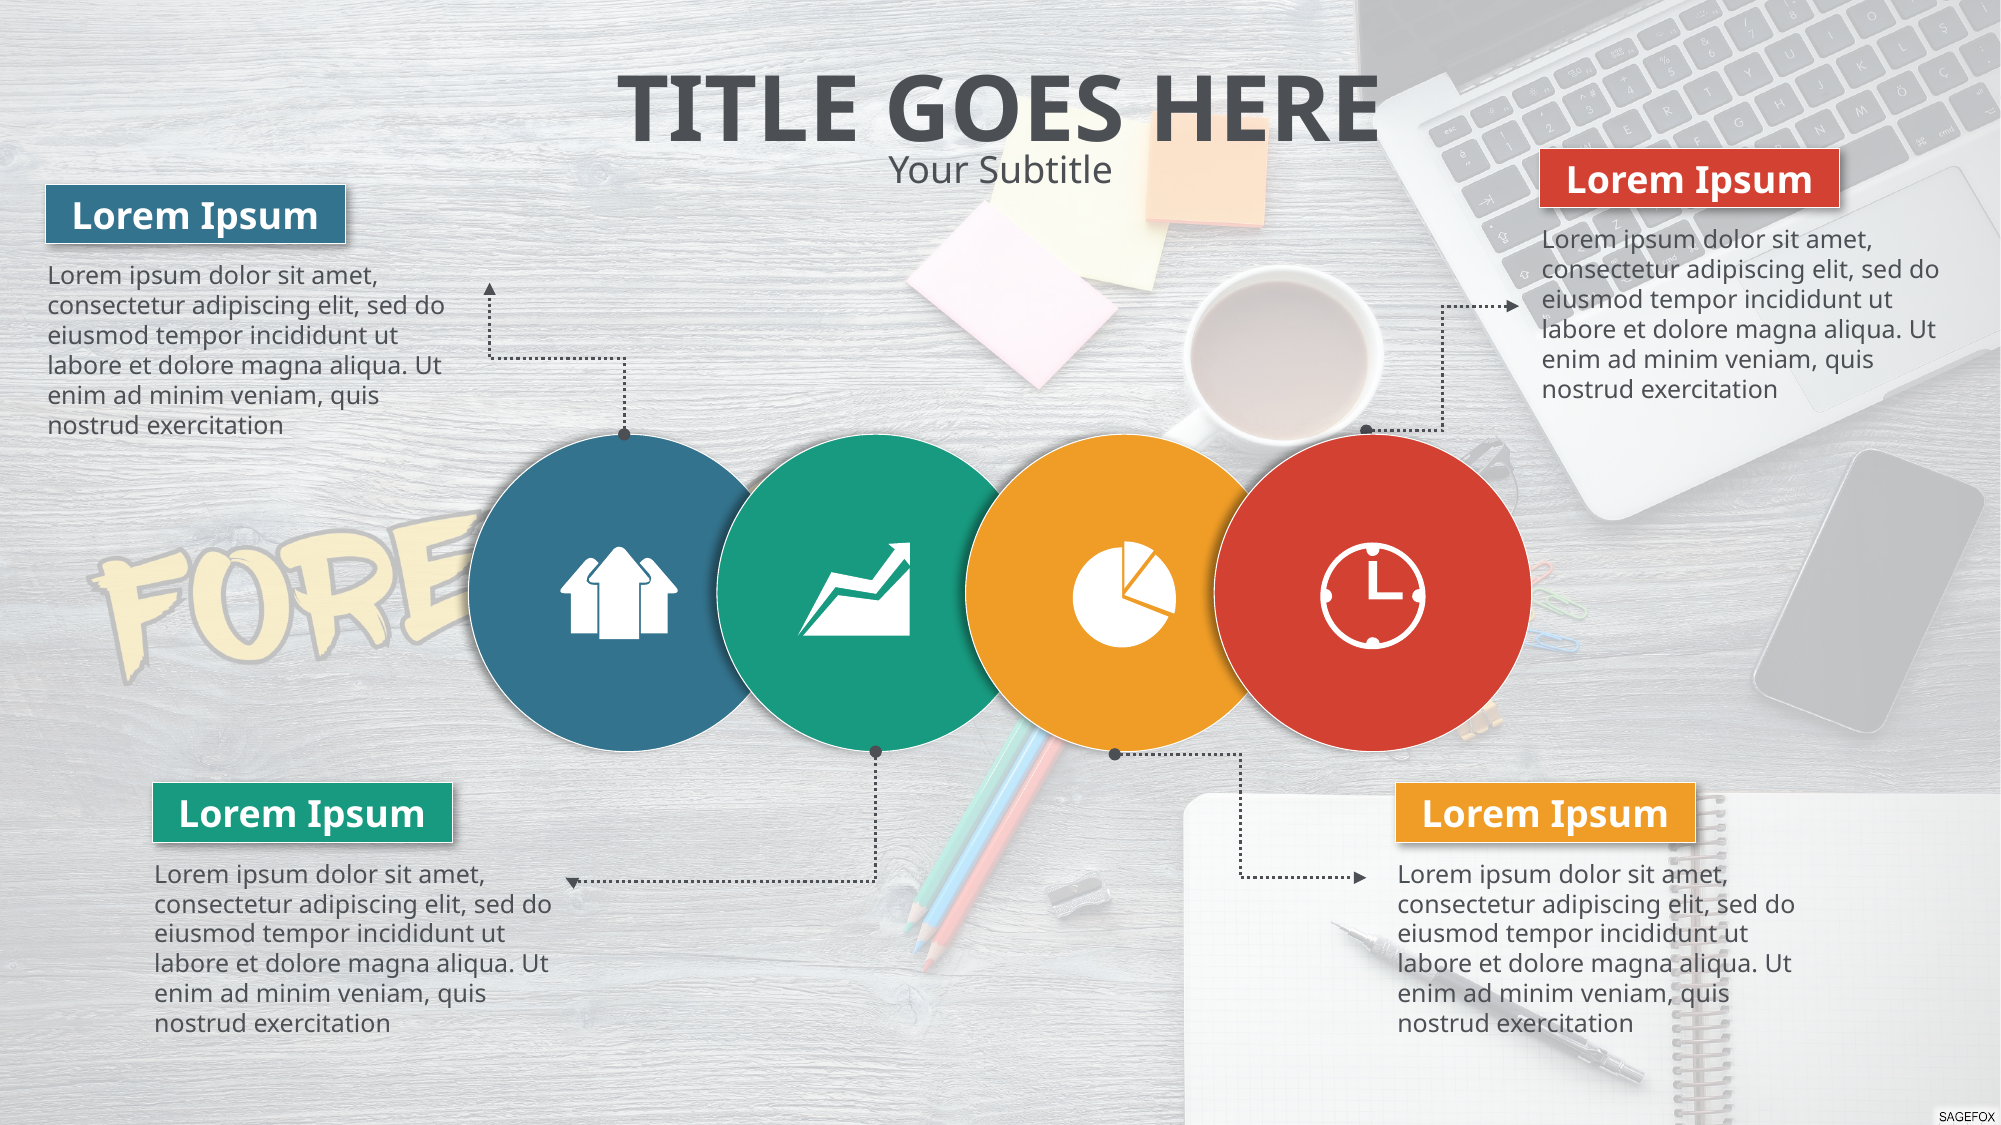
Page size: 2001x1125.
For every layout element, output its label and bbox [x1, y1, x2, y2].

picture [1936, 1111, 1997, 1125]
text_box [558, 546, 680, 640]
text_box [715, 433, 993, 753]
text_box [1531, 148, 1984, 381]
text_box [1366, 306, 1520, 431]
text_box [467, 433, 744, 753]
text_box [1114, 754, 1367, 878]
text_box [797, 542, 910, 636]
text_box [480, 291, 633, 426]
text_box [144, 782, 597, 1015]
text_box [548, 42, 1452, 199]
text_box [1320, 542, 1426, 650]
text_box [1387, 782, 1840, 1015]
text_box [964, 433, 1242, 753]
text_box [657, 659, 784, 970]
text_box [1213, 433, 1533, 753]
text_box [37, 184, 490, 417]
text_box [1072, 541, 1176, 648]
